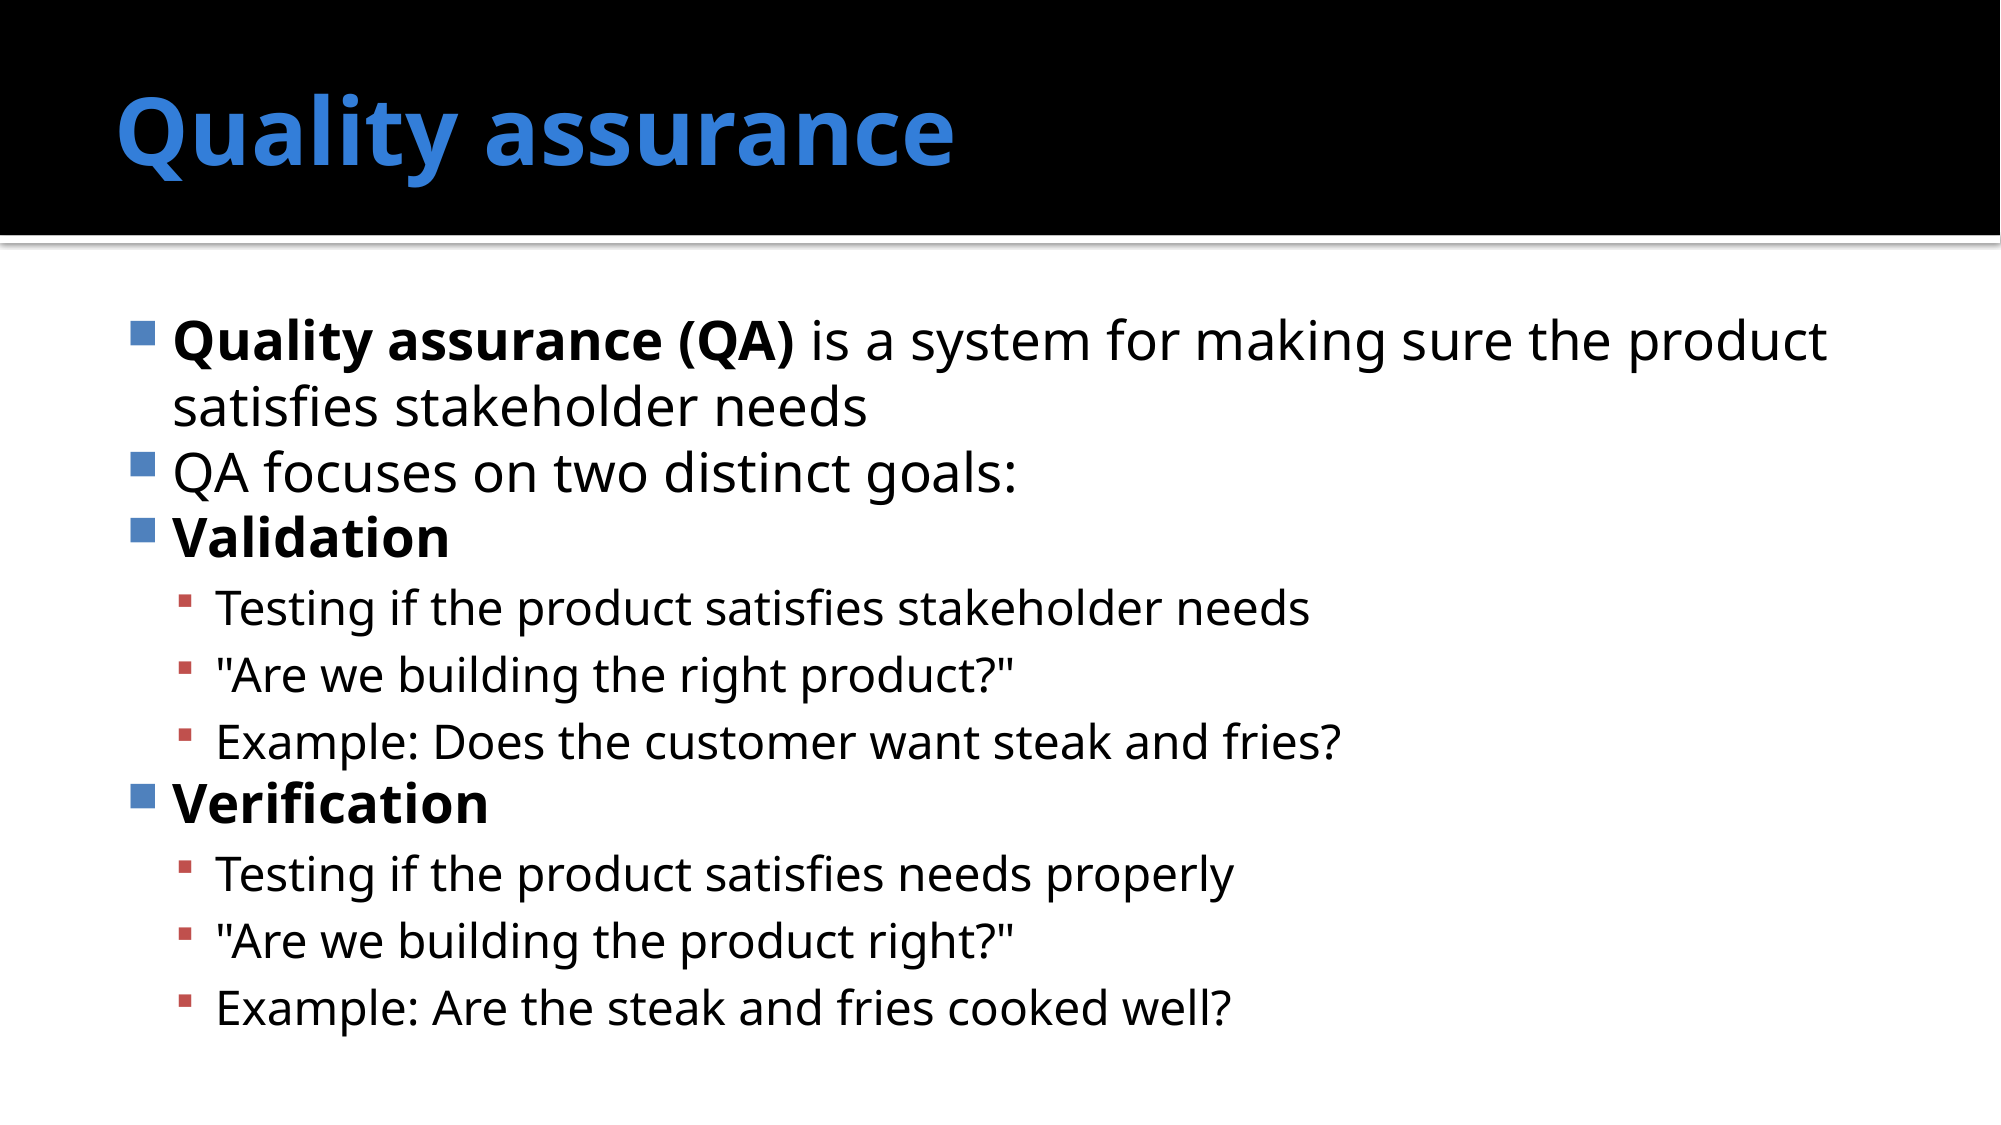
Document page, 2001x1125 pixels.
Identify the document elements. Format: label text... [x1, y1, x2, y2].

title Quality assurance [99, 25, 1900, 231]
list Quality assurance (QA) is a system for making sure the product satisfies stakeholder needs QA focuses on two distinct goals: Validation Testing if the product satisfies stakeholder needs "Are we building the right product?" Example: Does the customer want steak and fries? Verification Testing if the product satisfies needs properly "Are we building the product right?" Example: Are the steak and fries cooked well? [99, 291, 1900, 1050]
